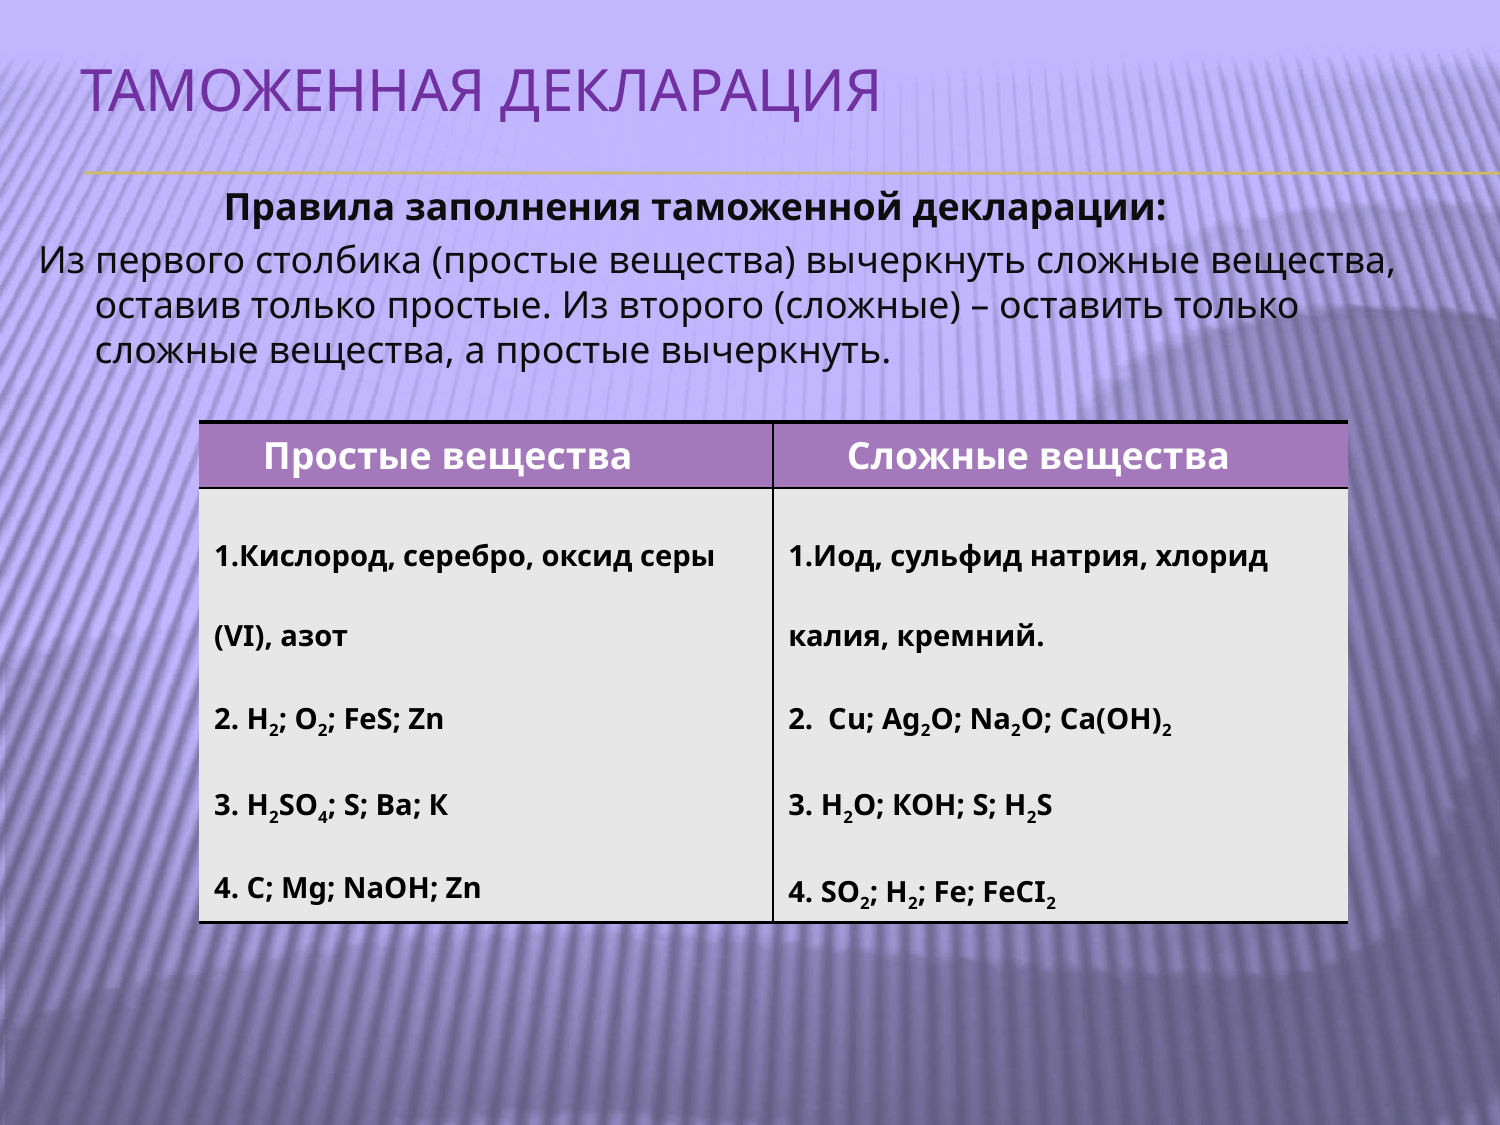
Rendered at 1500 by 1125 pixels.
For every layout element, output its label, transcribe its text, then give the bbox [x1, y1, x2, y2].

table_cell 1.Кислород, серебро, оксид серы (VI), азот 2. H2; O2; FeS; Zn 3. H2SO4; S; Ва; К 4. C; Мg; NaOH; Zn [199, 489, 772, 921]
table_header Простые вещества [199, 424, 772, 487]
table_header Сложные вещества [774, 424, 1348, 487]
table_cell 1.Иод, сульфид натрия, хлорид калия, кремний. 2. Cu; Ag2O; Na2O; Ca(OH)2 3. H2O; КОН; S; H2S 4. SO2; H2; Fe; FeCI2 [774, 489, 1348, 921]
title Таможенная декларация [50, 0, 1475, 176]
list Правила заполнения таможенной декларации: Из первого столбика (простые вещества) вычеркнуть сложные вещества, оставив только простые. Из второго (сложные) – оставить только сложные вещества, а простые вычеркнуть. [23, 175, 1464, 1067]
